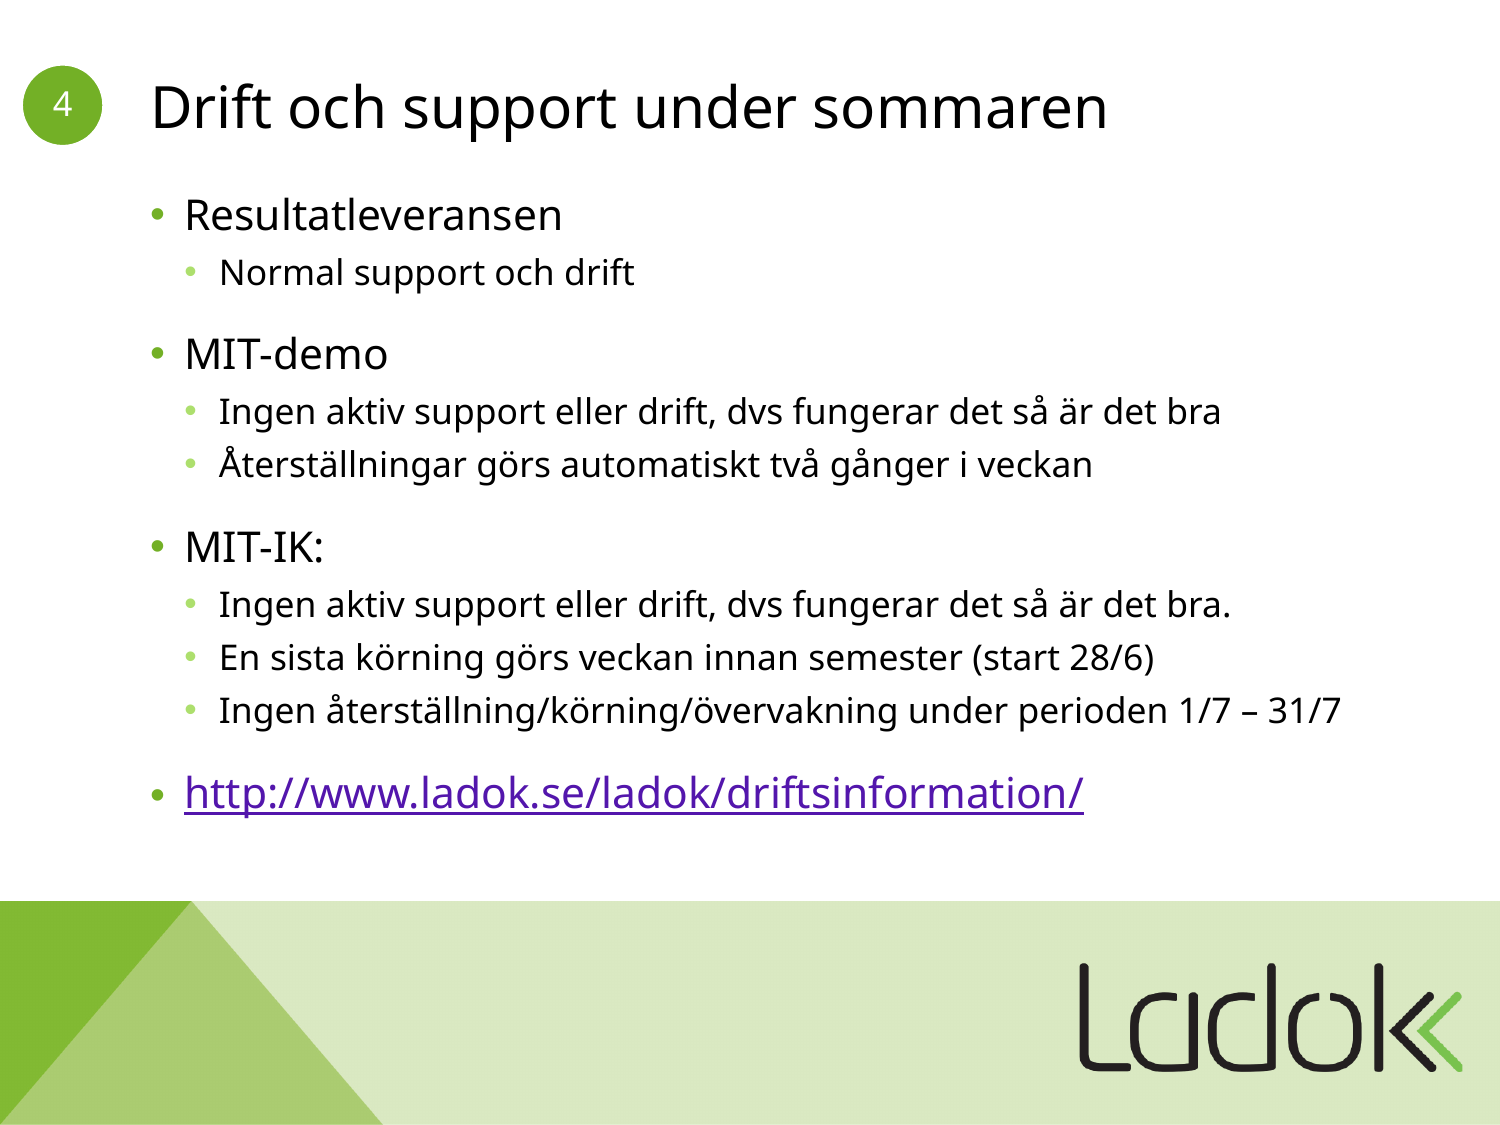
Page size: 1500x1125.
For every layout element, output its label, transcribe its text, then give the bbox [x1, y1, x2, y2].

picture [0, 901, 1500, 1125]
title Drift och support under sommaren [135, 60, 1369, 150]
list Resultatleveransen Normal support och drift MIT-demo Ingen aktiv support eller drift, dvs fungerar det så är det bra Återställningar görs automatiskt två gånger i veckan MIT-IK: Ingen aktiv support eller drift, dvs fungerar det så är det bra. En sista körning görs veckan innan semester (start 28/6) Ingen återställning/körning/övervakning under perioden 1/7 – 31/7 http://www.ladok.se/ladok/driftsinformation/ [135, 180, 1369, 870]
